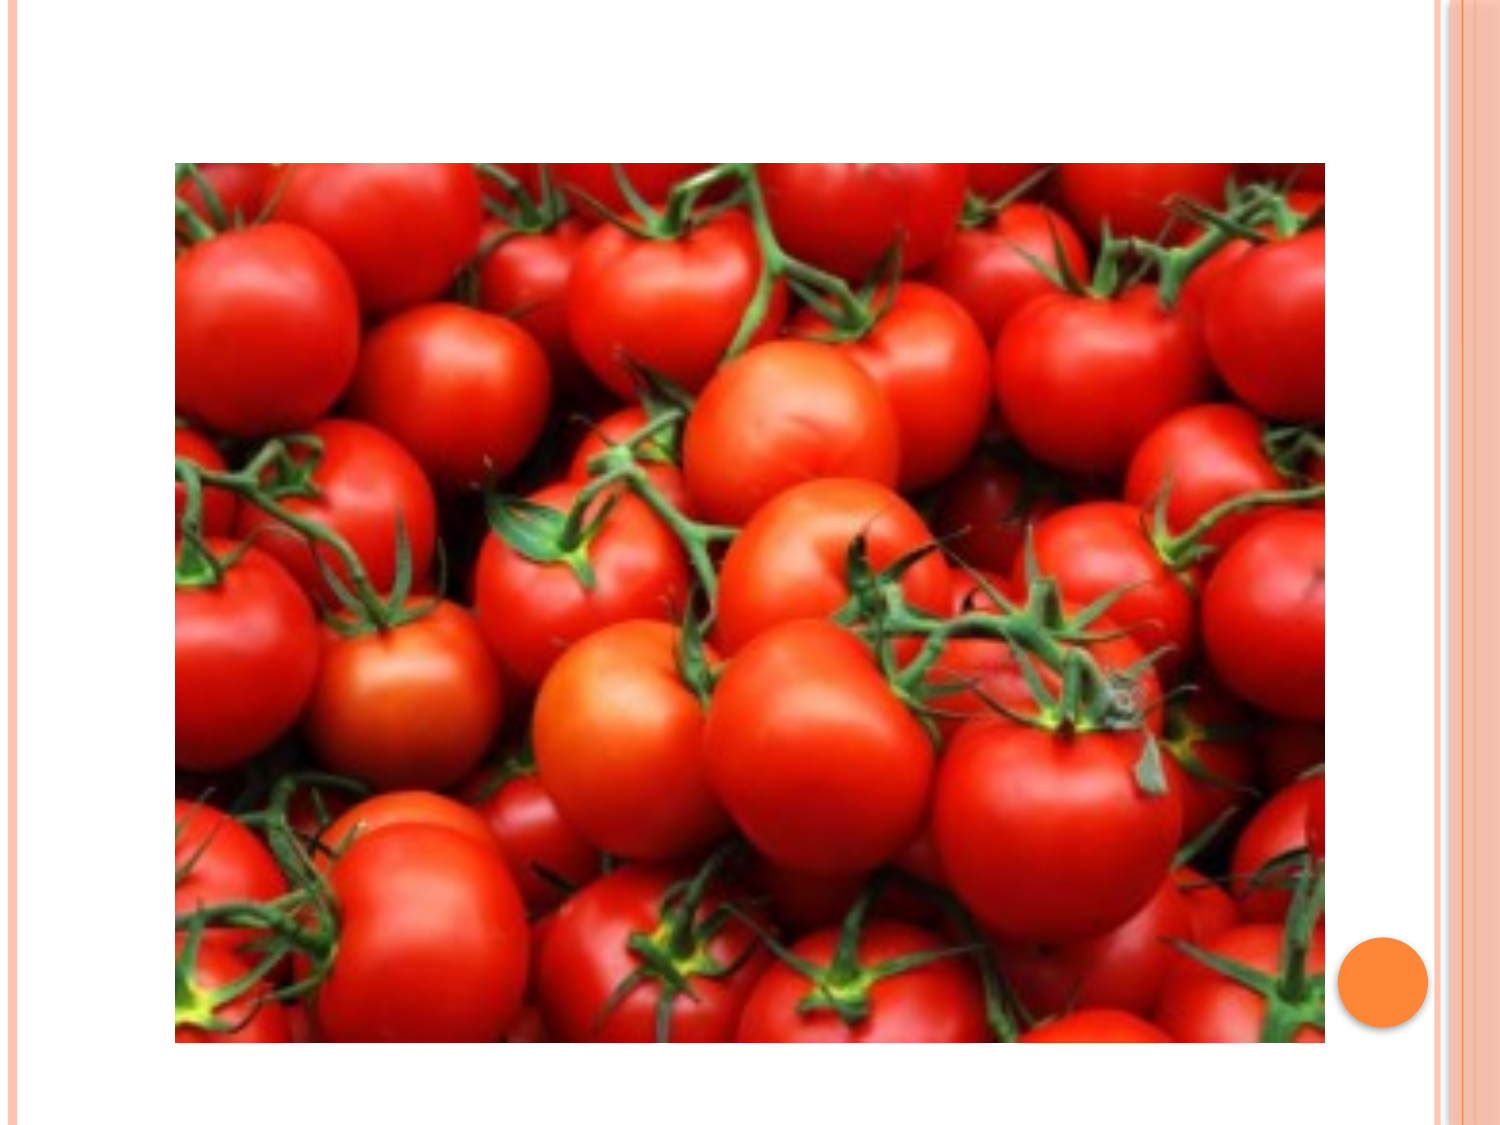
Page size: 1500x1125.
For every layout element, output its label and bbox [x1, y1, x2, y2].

list [175, 163, 1325, 1044]
